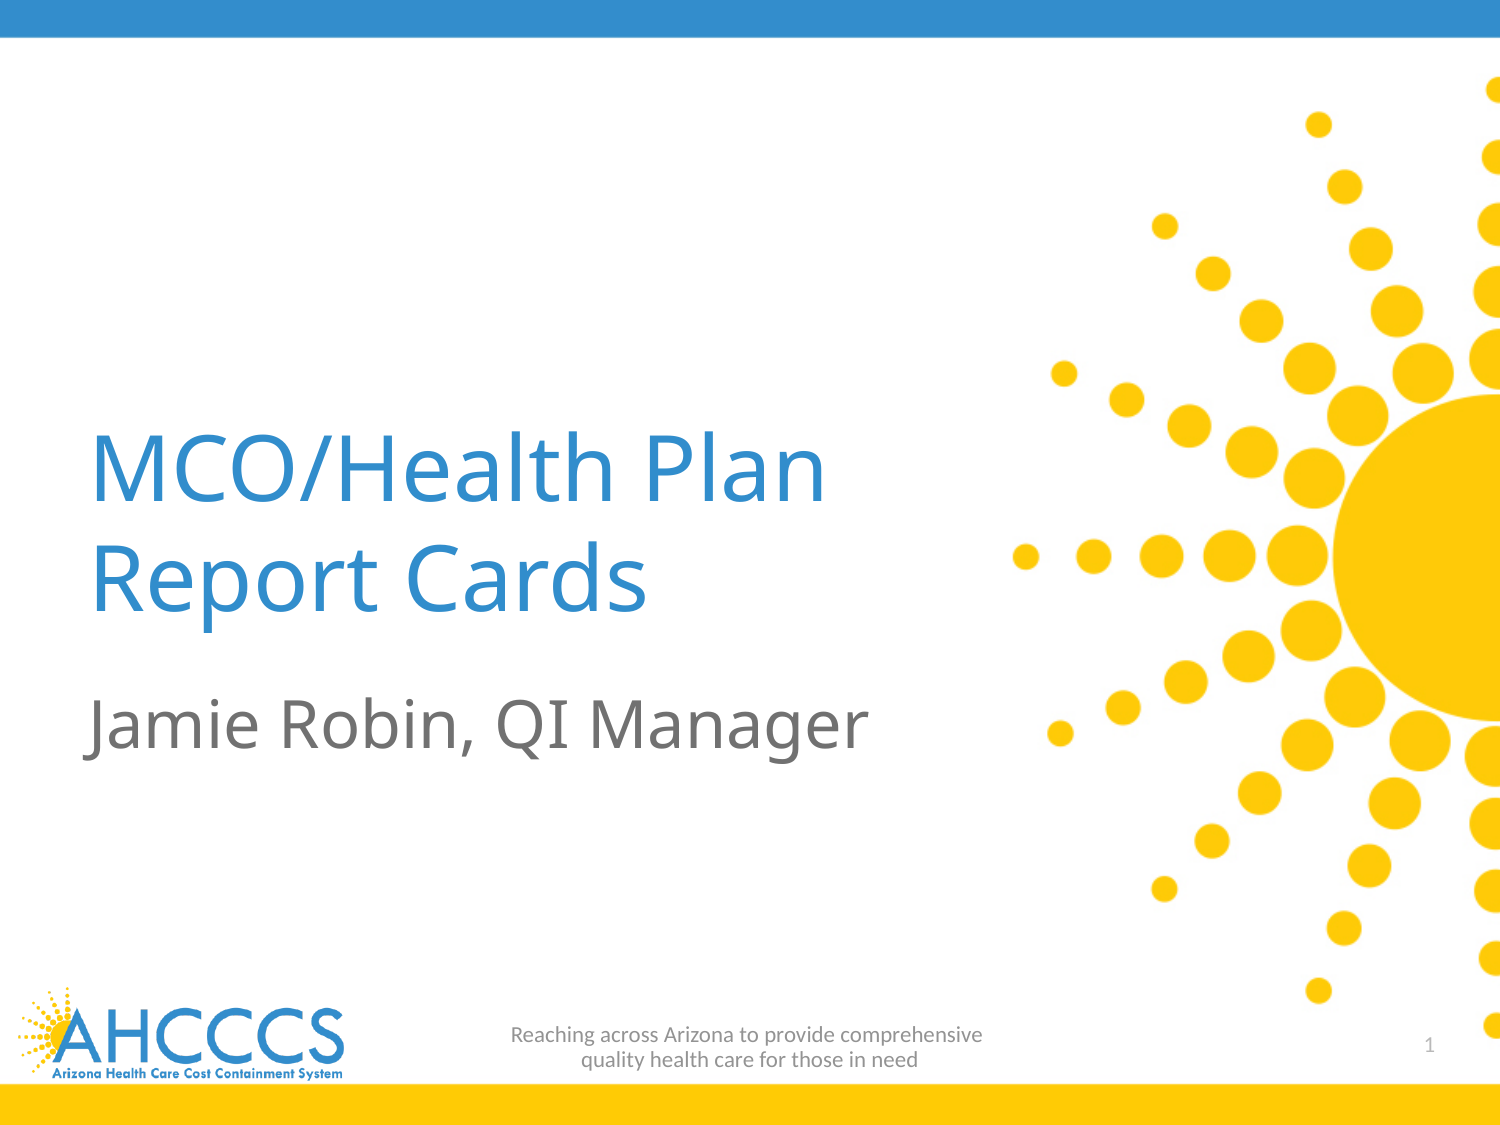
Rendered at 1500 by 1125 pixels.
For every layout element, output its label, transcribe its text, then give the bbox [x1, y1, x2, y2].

footer Reaching across Arizona to provide comprehensive quality health care for those in need [0, 1016, 1500, 1079]
picture [0, 0, 1500, 1016]
title MCO/Health Plan Report Cards [73, 234, 1013, 638]
picture [0, 1079, 1500, 1125]
subtitle Jamie Robin, QI Manager [73, 675, 1013, 950]
